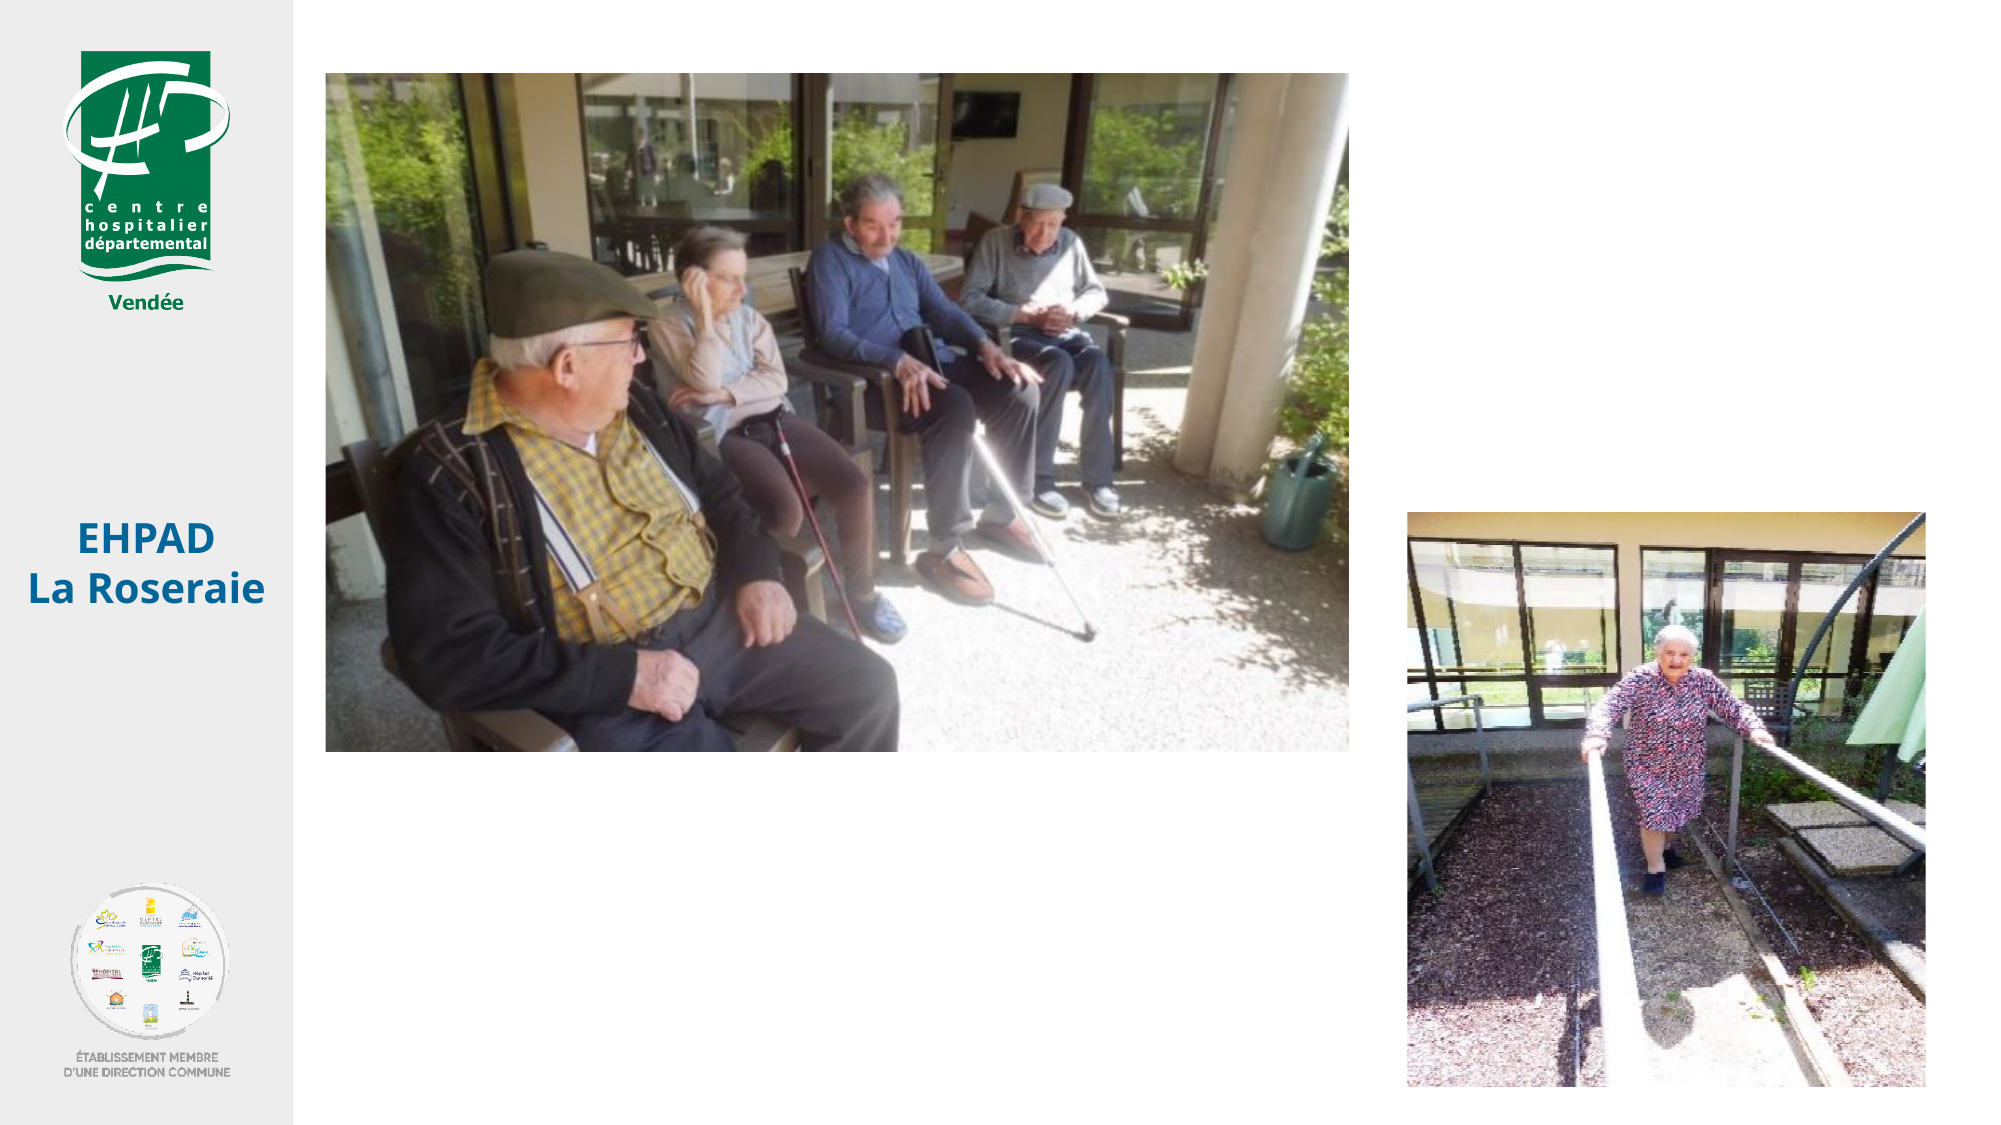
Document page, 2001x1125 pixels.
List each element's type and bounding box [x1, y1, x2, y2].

picture [63, 51, 230, 318]
picture [325, 73, 1349, 752]
picture [1407, 512, 1926, 1087]
picture [41, 875, 252, 1085]
